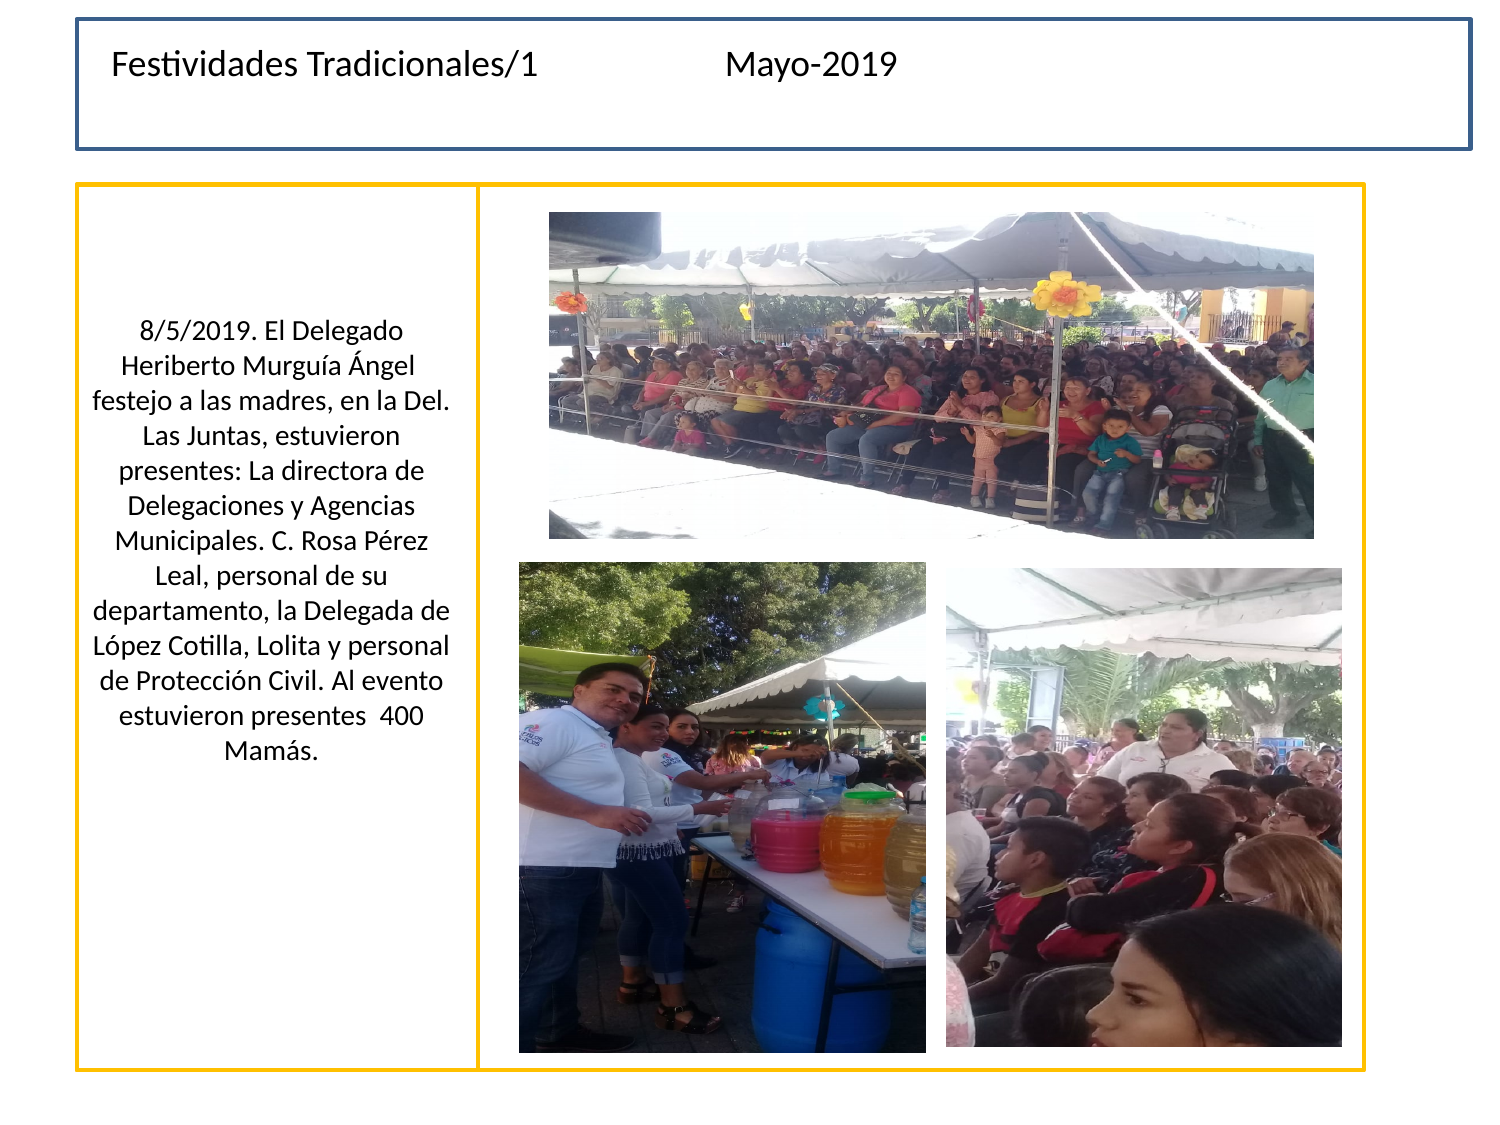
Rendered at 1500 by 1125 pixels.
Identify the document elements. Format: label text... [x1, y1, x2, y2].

picture [548, 211, 1314, 540]
text_box [75, 182, 1366, 1072]
text_box Festividades Tradicionales/1 Mayo-2019 [76, 19, 1471, 144]
picture [946, 568, 1342, 1048]
text_box [75, 17, 1473, 151]
picture [519, 562, 926, 1053]
